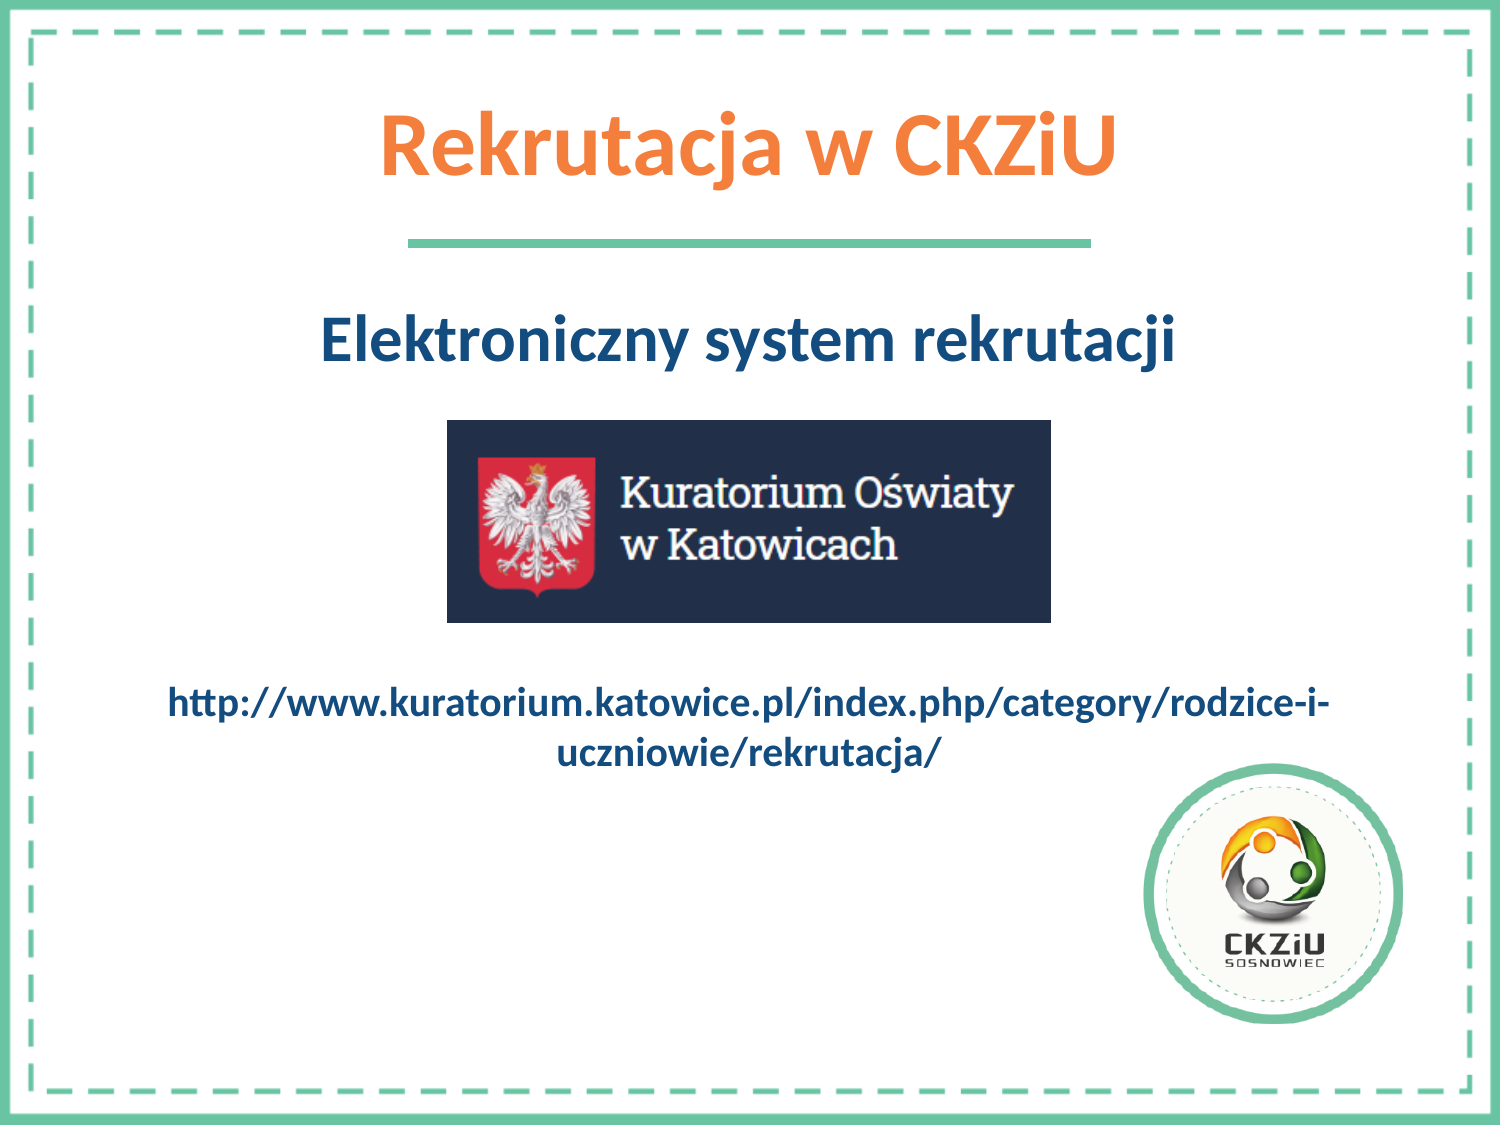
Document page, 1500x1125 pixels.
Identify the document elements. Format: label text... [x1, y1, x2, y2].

text_box Elektroniczny system rekrutacji http://www.kuratorium.katowice.pl/index.php/category/rodzice-i-uczniowie/rekrutacja/ [92, 287, 1406, 1024]
picture [0, 0, 1500, 1125]
title Rekrutacja w CKZiU [75, 45, 1425, 233]
